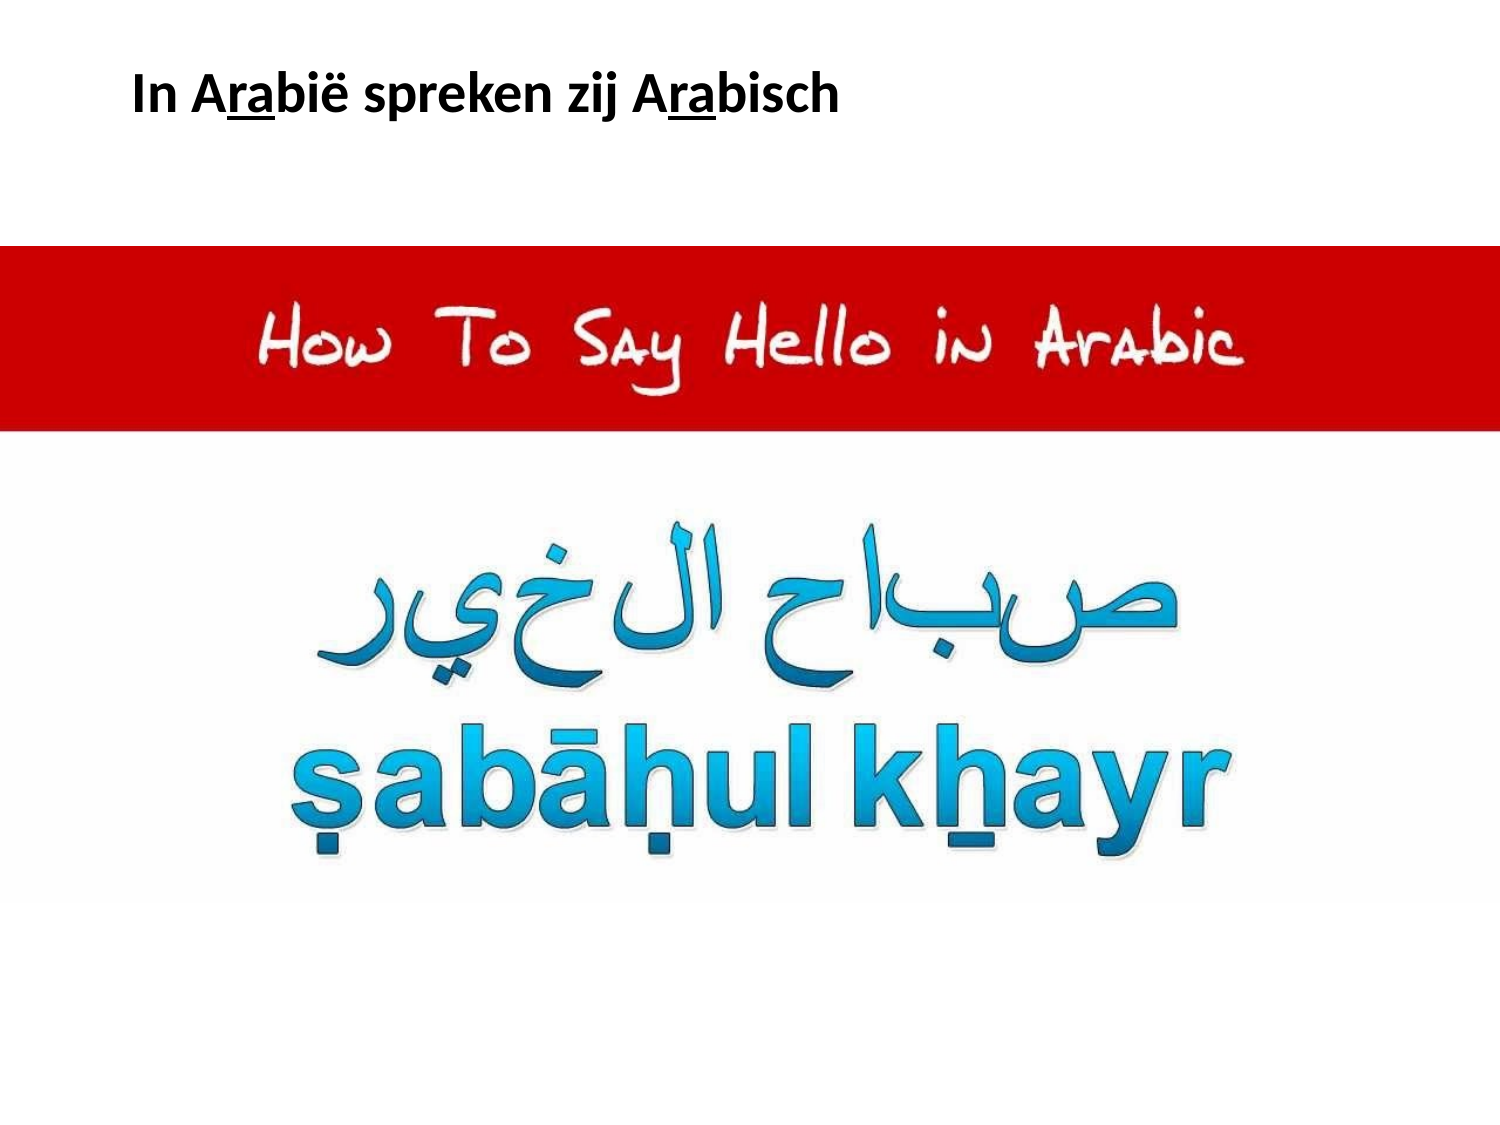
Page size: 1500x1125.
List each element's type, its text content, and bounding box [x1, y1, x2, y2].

picture [0, 245, 1500, 903]
text_box In Arabië spreken zij Arabisch [117, 46, 1325, 177]
